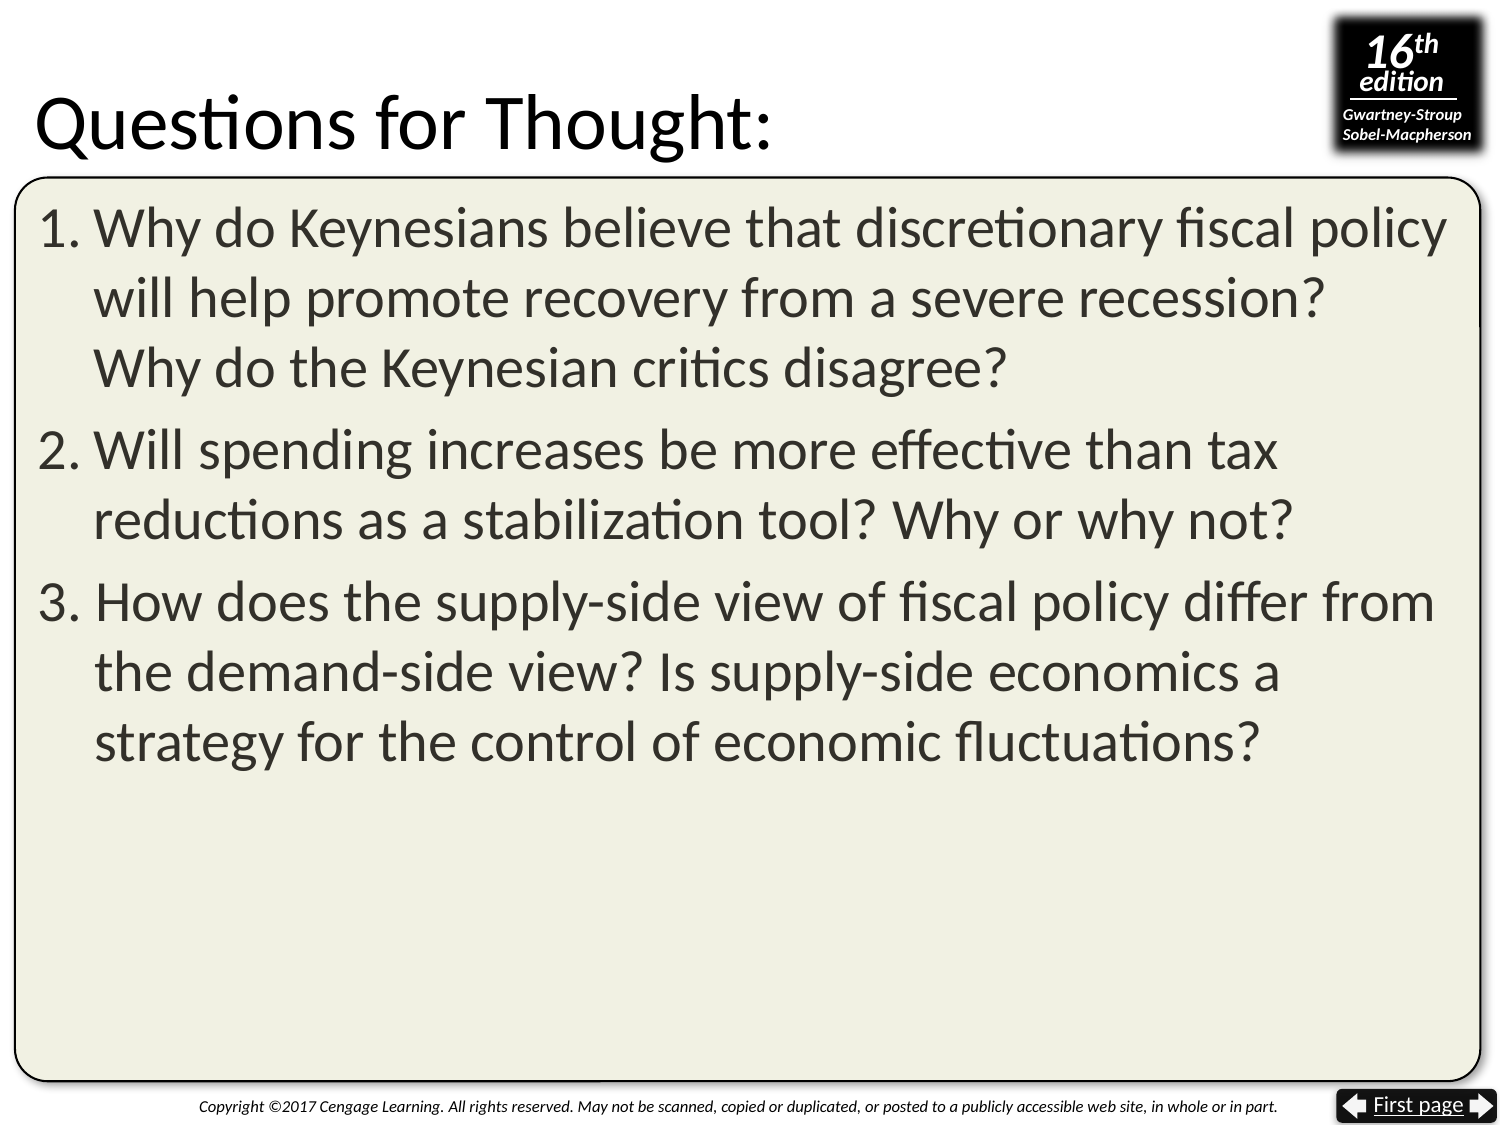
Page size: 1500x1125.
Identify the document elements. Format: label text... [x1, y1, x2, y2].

title Questions for Thought: [19, 62, 1481, 171]
list Why do Keynesians believe that discretionary fiscal policy will help promote recovery from a severe recession? Why do the Keynesian critics disagree? Will spending increases be more effective than tax reductions as a stabilization tool? Why or why not? 3. How does the supply-side view of fiscal policy differ from the demand-side view? Is supply-side economics a strategy for the control of economic fluctuations? [23, 182, 1470, 952]
